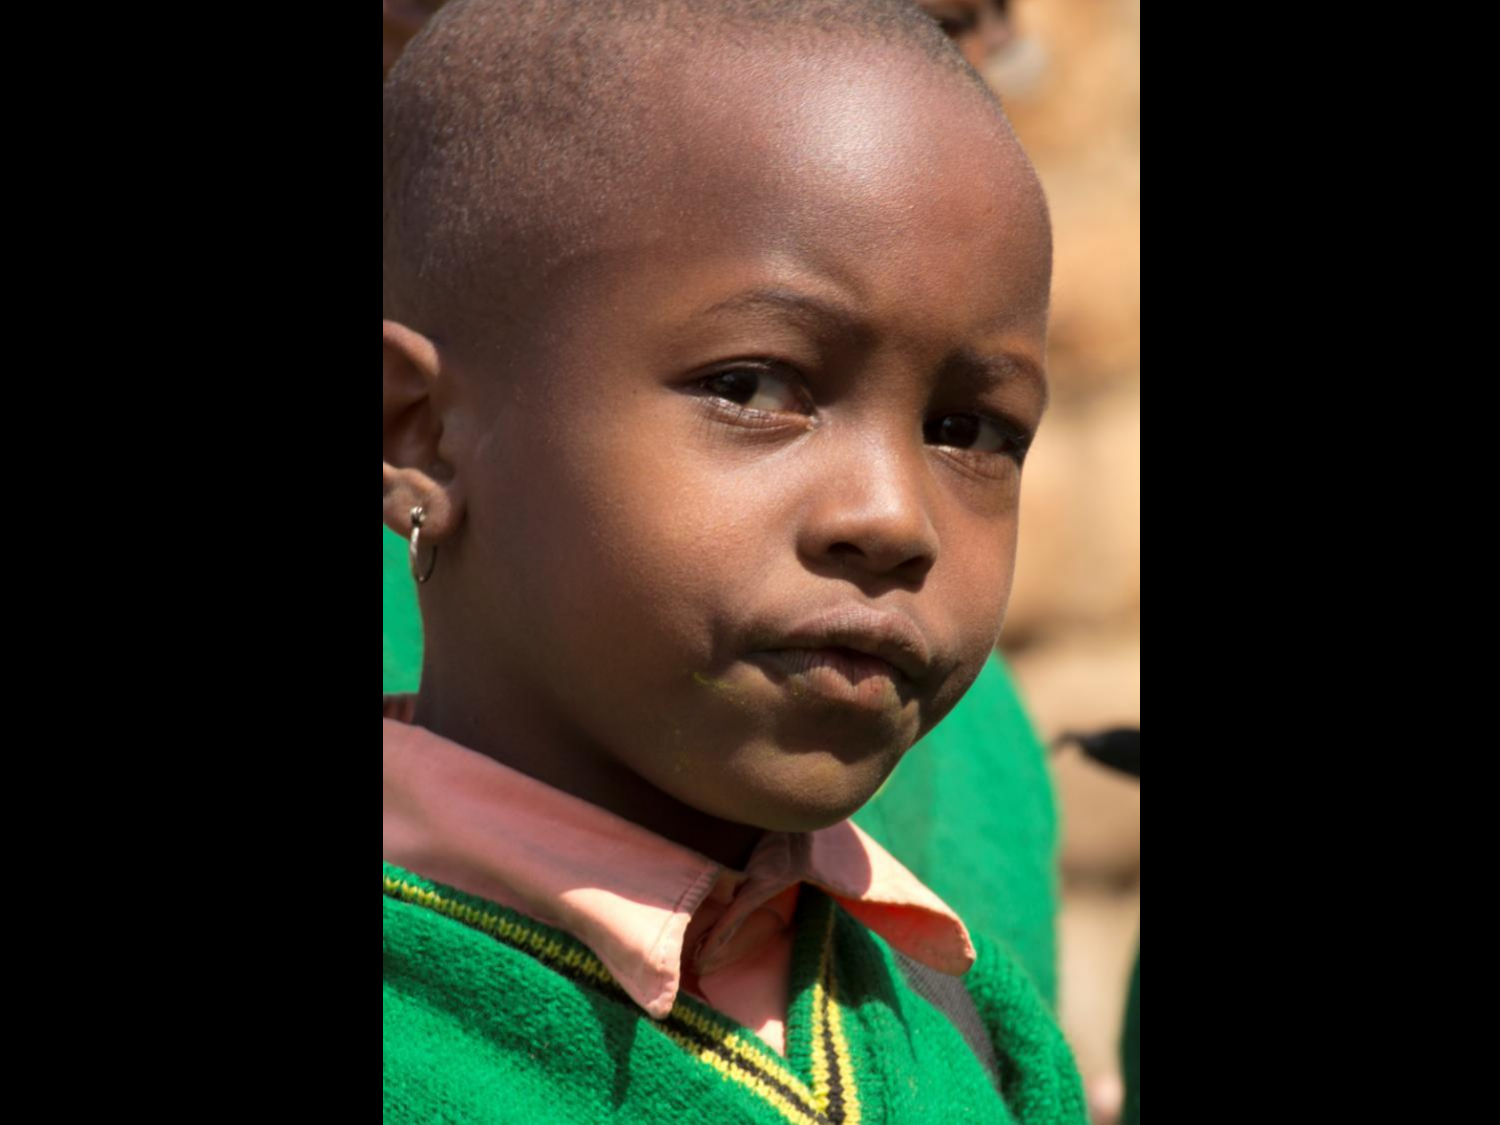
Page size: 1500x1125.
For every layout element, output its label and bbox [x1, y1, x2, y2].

picture [383, 0, 1140, 1125]
